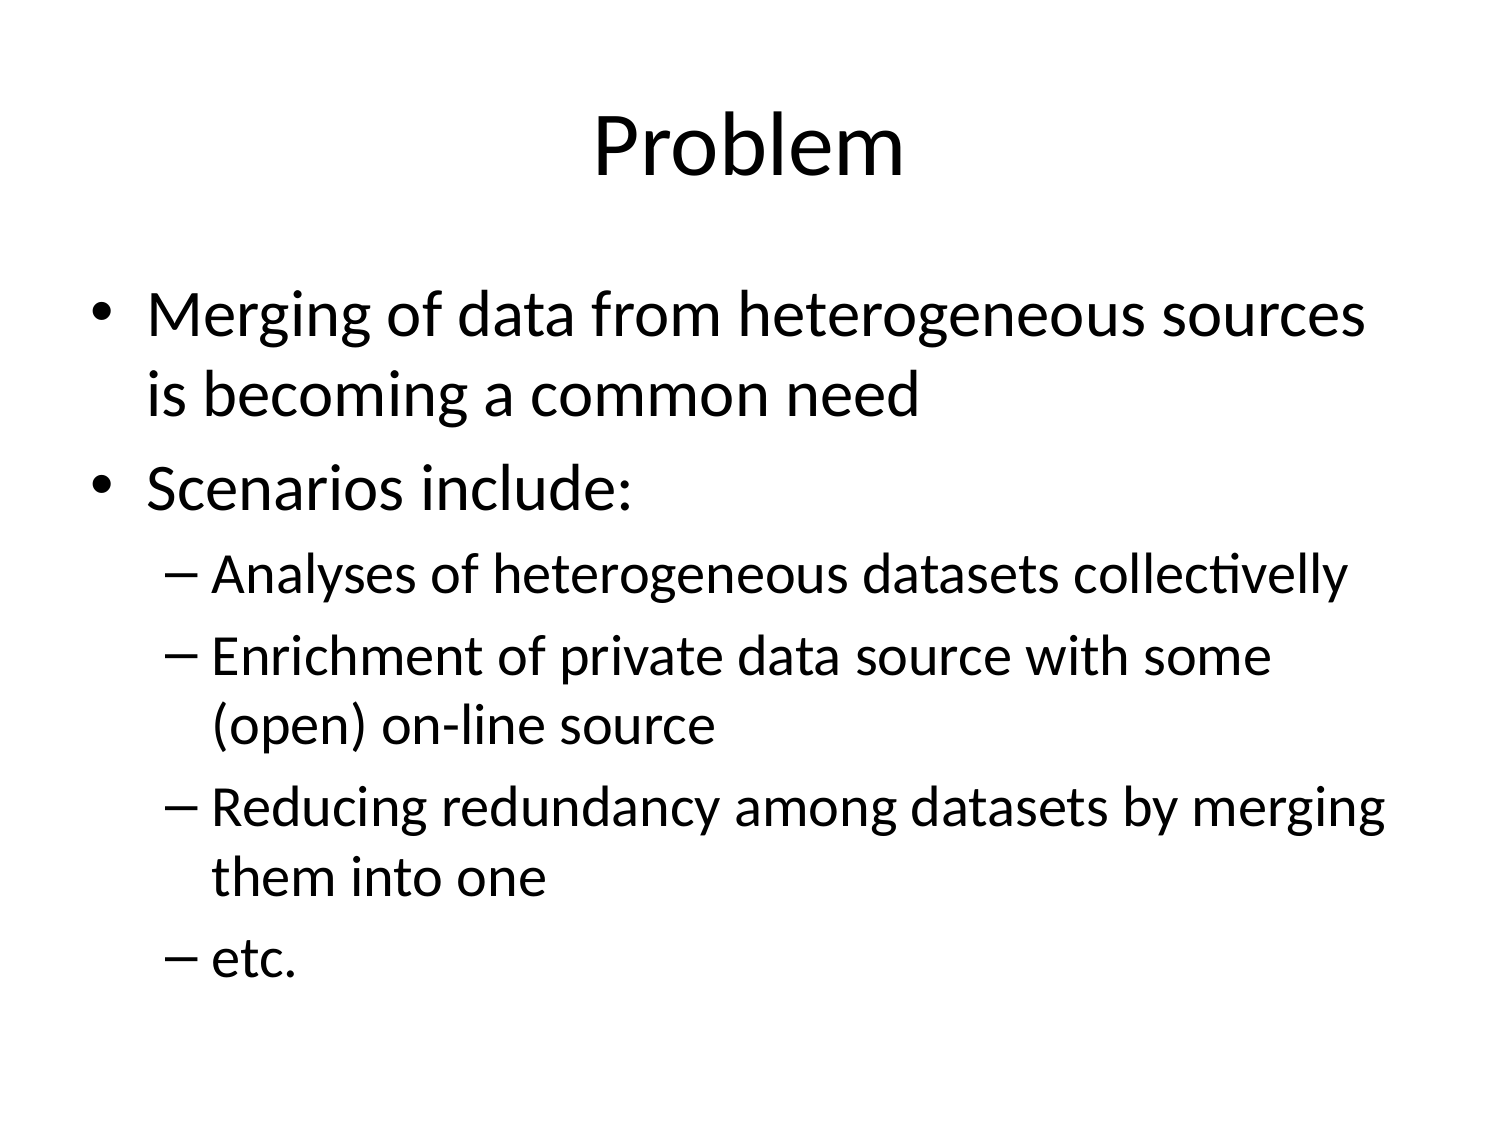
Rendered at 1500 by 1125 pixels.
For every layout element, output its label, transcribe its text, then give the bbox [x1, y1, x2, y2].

list Merging of data from heterogeneous sources is becoming a common need Scenarios include: Analyses of heterogeneous datasets collectivelly Enrichment of private data source with some (open) on-line source Reducing redundancy among datasets by merging them into one etc. [75, 262, 1425, 1005]
title Problem [75, 45, 1425, 233]
